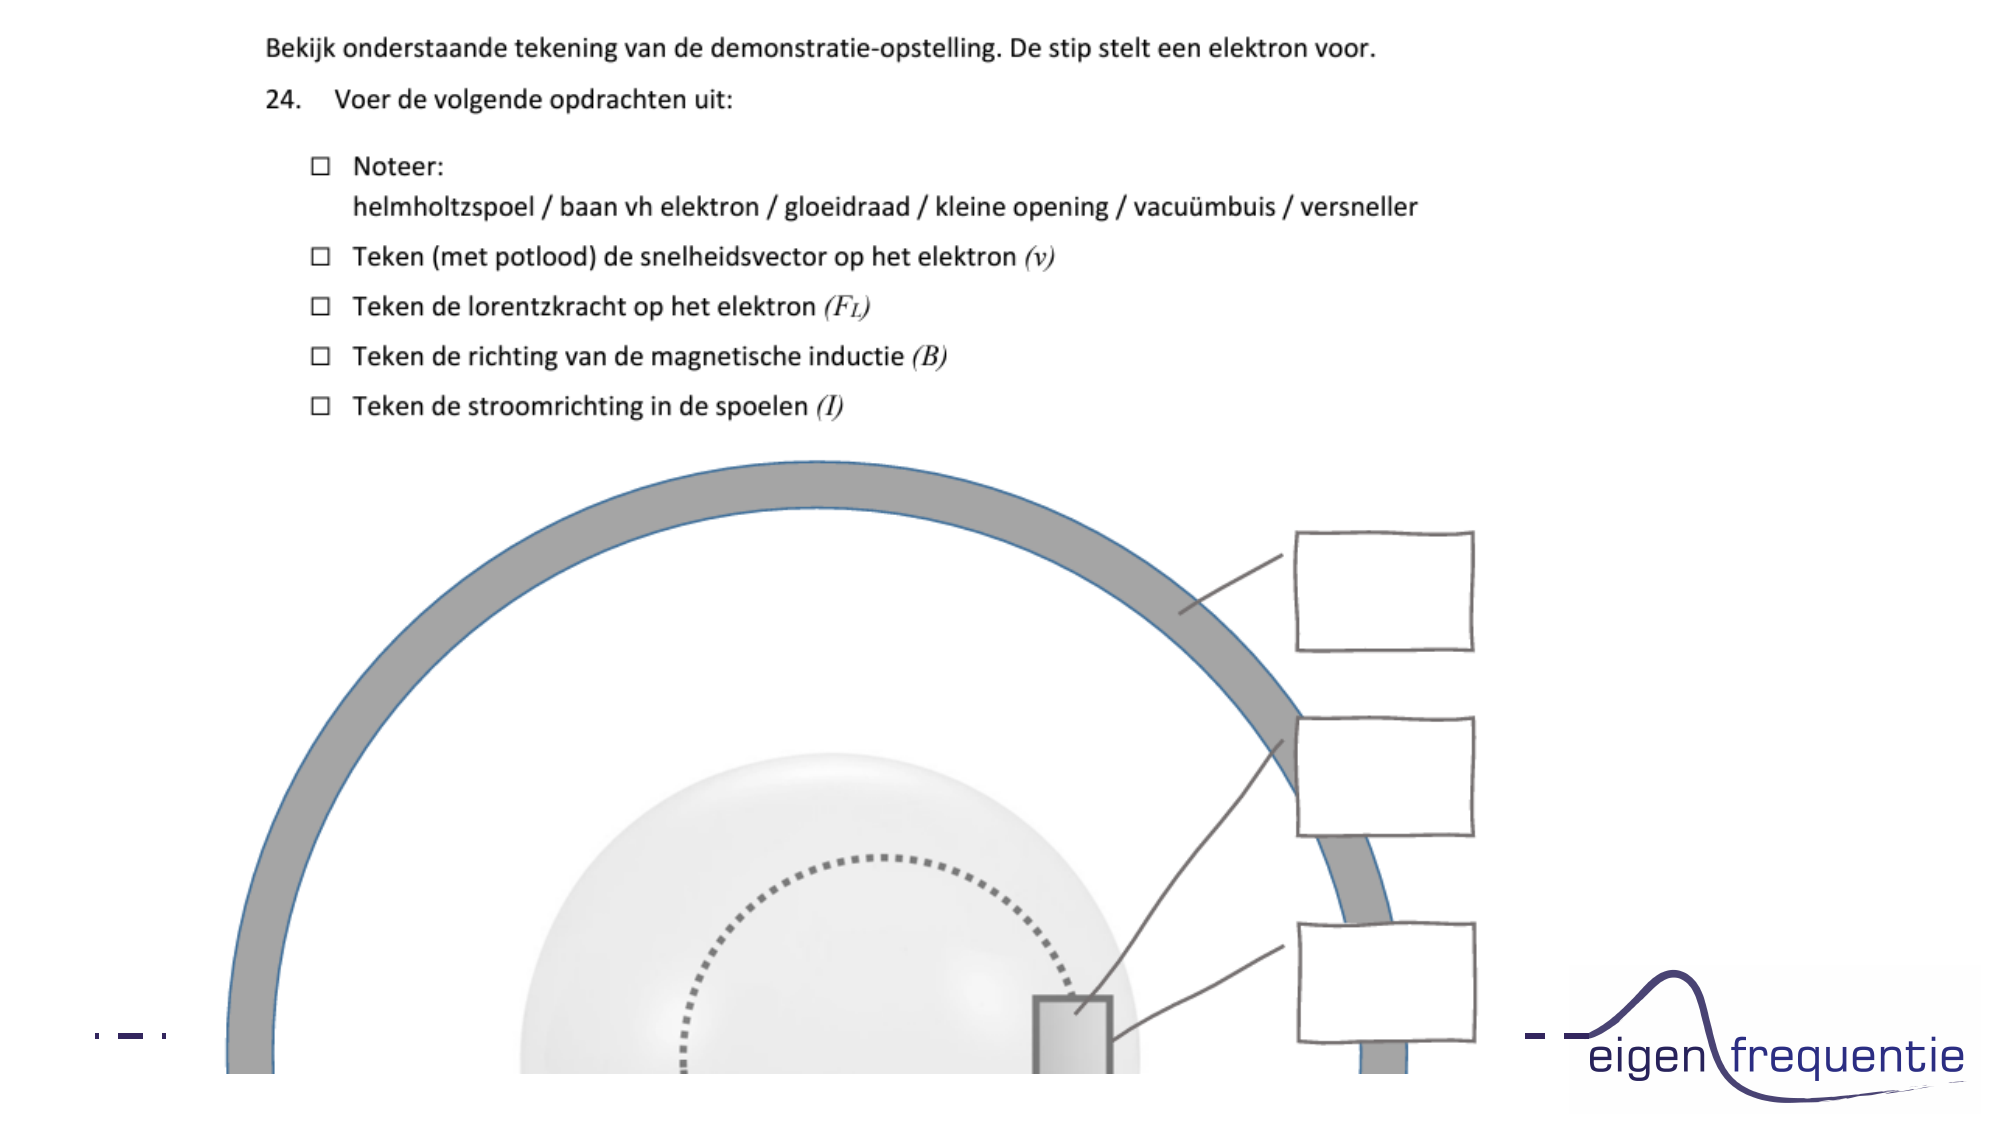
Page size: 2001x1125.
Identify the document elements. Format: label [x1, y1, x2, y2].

picture [1569, 965, 1981, 1114]
picture [166, 26, 1525, 1074]
